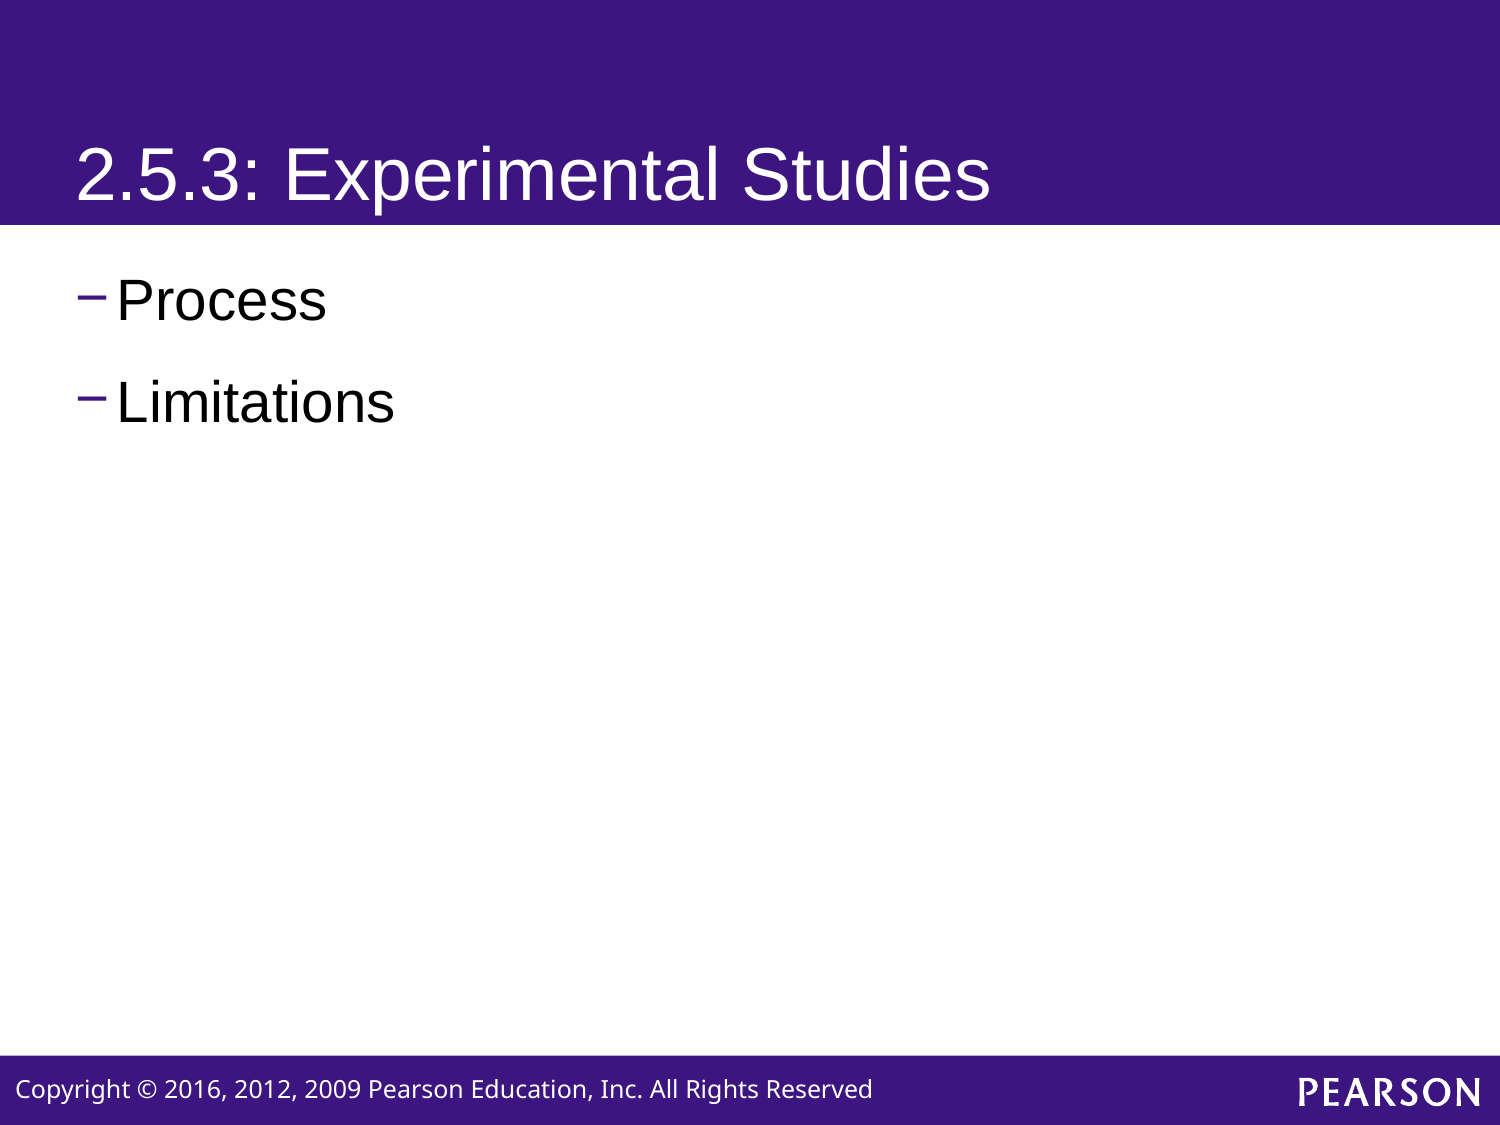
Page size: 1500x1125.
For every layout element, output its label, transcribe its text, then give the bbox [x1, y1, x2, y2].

list Process Limitations [75, 262, 1425, 1005]
title 2.5.3: Experimental Studies [75, 35, 1425, 216]
